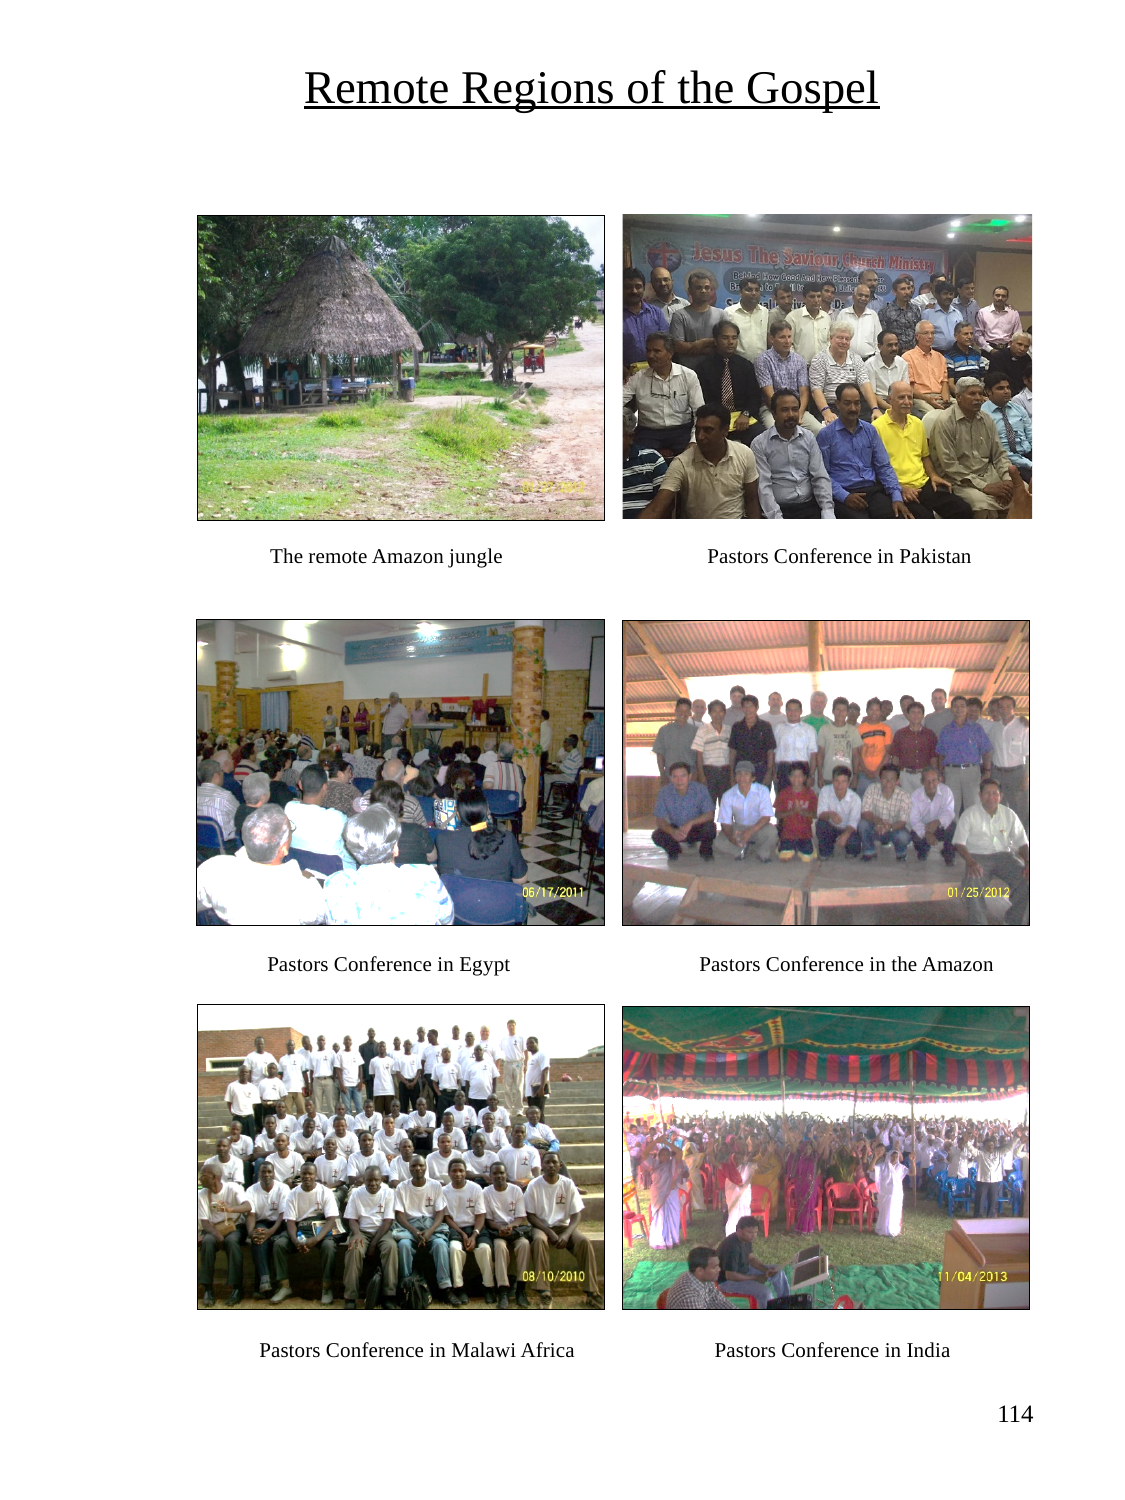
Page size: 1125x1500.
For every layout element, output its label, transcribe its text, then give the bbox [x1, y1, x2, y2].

text_box 114 [982, 1389, 1049, 1435]
text_box Remote Regions of the Gospel [295, 52, 889, 118]
text_box Pastors Conference in Egypt Pastors Conference in the Amazon [173, 943, 1011, 984]
text_box The remote Amazon jungle Pastors Conference in Pakistan [255, 535, 989, 576]
text_box Pastors Conference in Malawi Africa Pastors Conference in India [234, 1329, 967, 1370]
text_box [96, 98, 1024, 264]
picture [622, 214, 1033, 519]
picture [196, 618, 605, 926]
picture [622, 620, 1030, 926]
picture [197, 215, 605, 522]
picture [622, 1006, 1030, 1310]
picture [197, 1004, 605, 1310]
